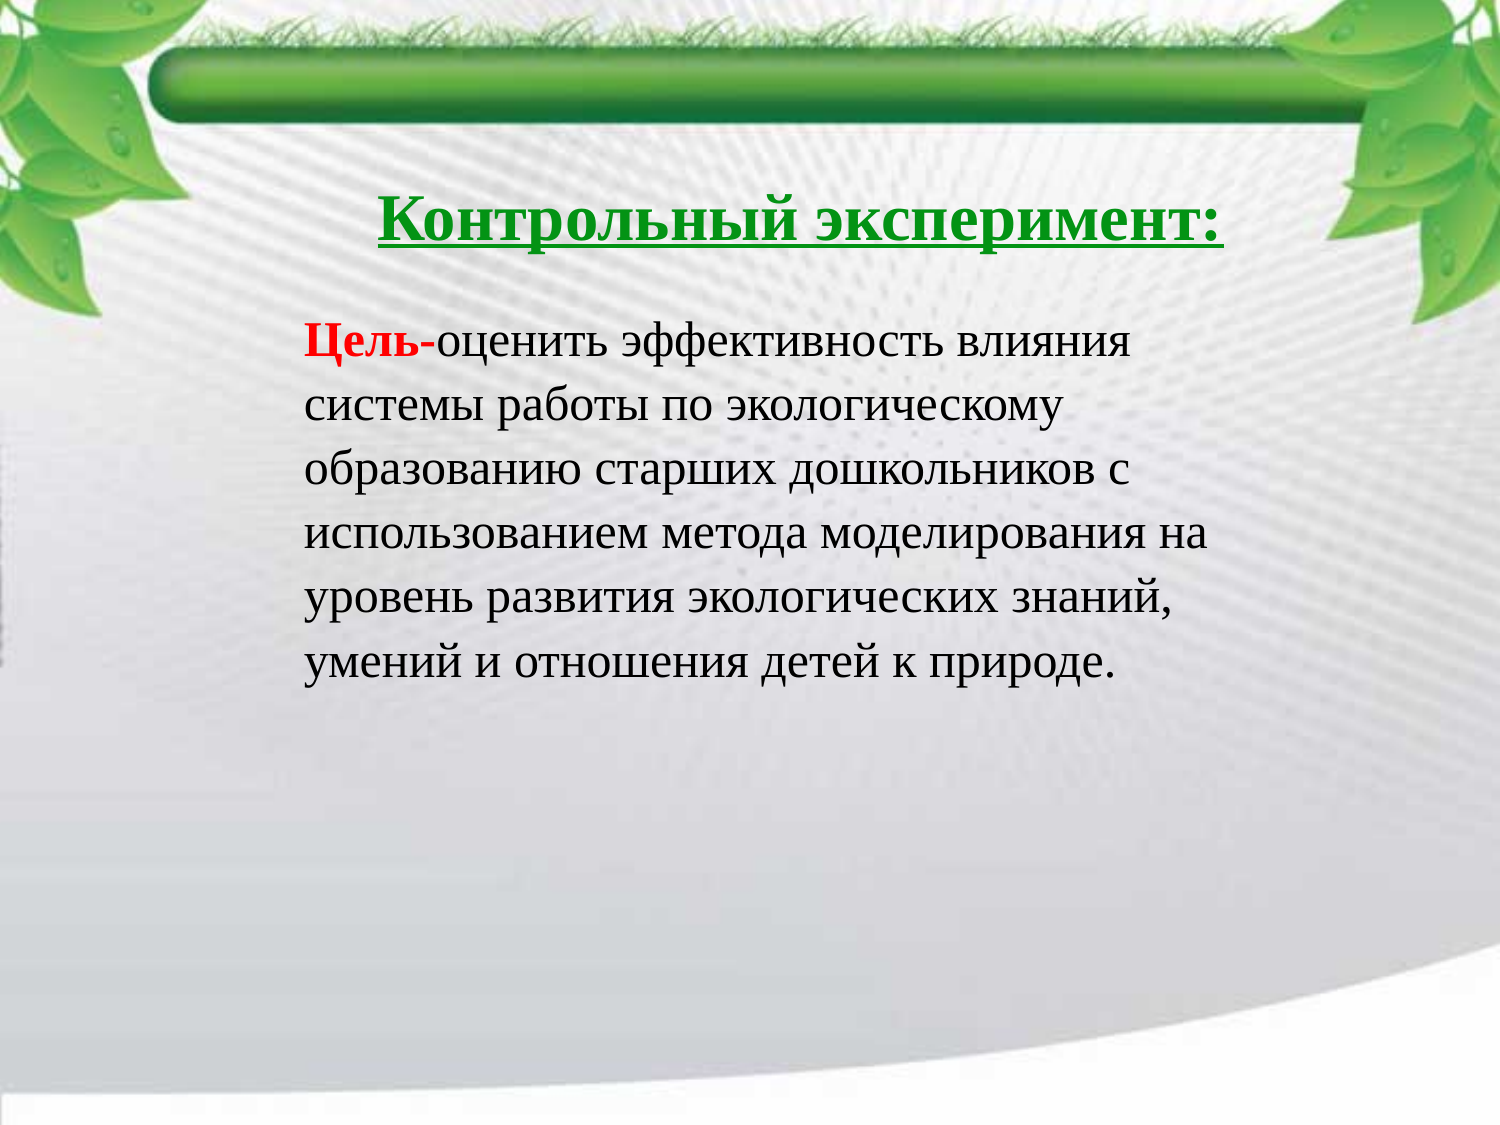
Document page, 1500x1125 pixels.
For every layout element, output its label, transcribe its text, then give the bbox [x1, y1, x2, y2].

picture [0, 0, 1500, 1125]
text_box Контрольный эксперимент: Цель-оценить эффективность влияния системы работы по экологическому образованию старших дошкольников с использованием метода моделирования на уровень развития экологических знаний, умений и отношения детей к природе. [289, 160, 1282, 765]
